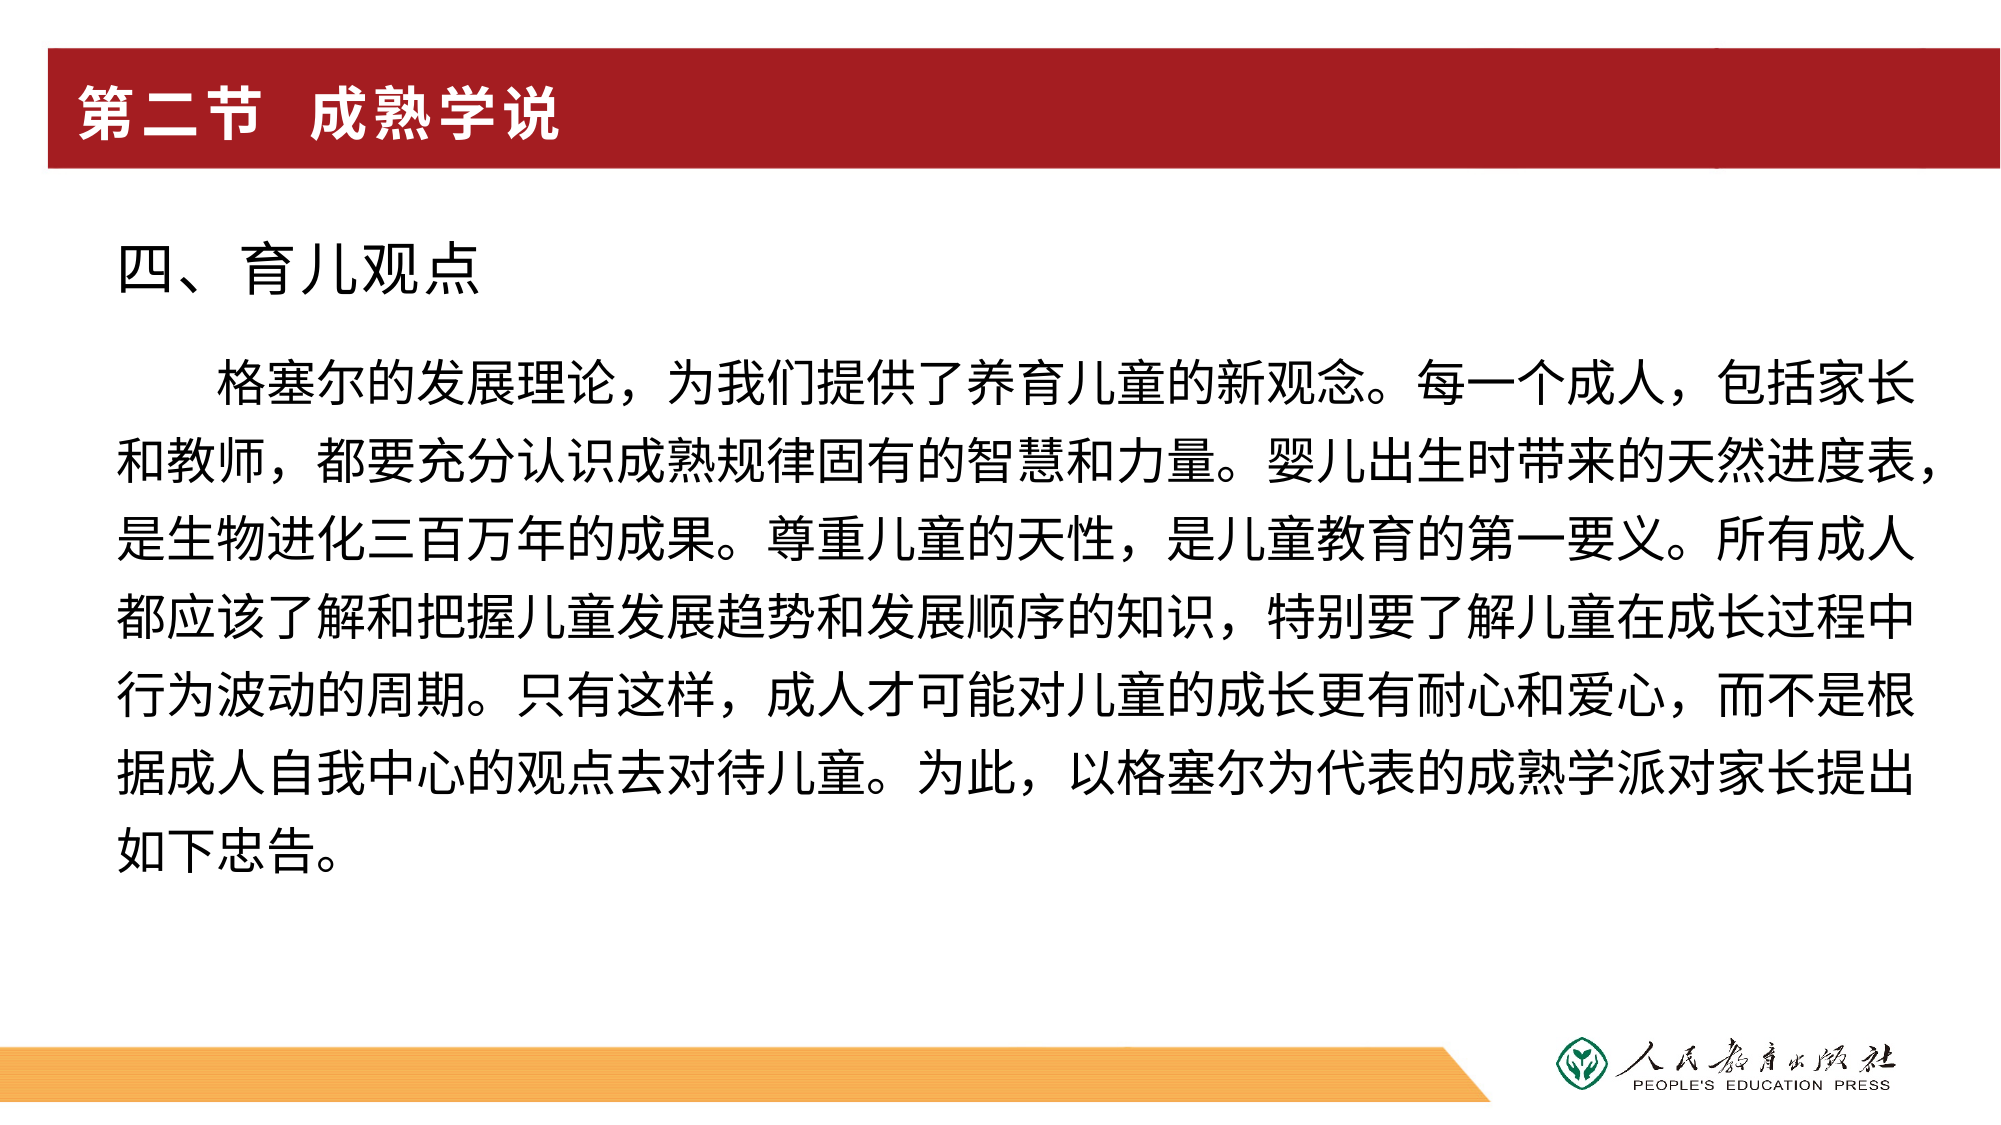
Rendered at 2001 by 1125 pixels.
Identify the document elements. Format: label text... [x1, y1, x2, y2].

list 四、育儿观点 [101, 203, 1939, 307]
picture [0, 0, 2001, 1125]
title 第二节 成熟学说 [62, 57, 1788, 167]
list 格塞尔的发展理论，为我们提供了养育儿童的新观念。每一个成人，包括家长和教师，都要充分认识成熟规律固有的智慧和力量。婴儿出生时带来的天然进度表，是生物进化三百万年的成果。尊重儿童的天性，是儿童教育的第一要义。所有成人都应该了解和把握儿童发展趋势和发展顺序的知识，特别要了解儿童在成长过程中行为波动的周期。只有这样，成人才可能对儿童的成长更有耐心和爱心，而不是根据成人自我中心的观点去对待儿童。为此，以格塞尔为代表的成熟学派对家长提出如下忠告。 [101, 325, 1939, 991]
